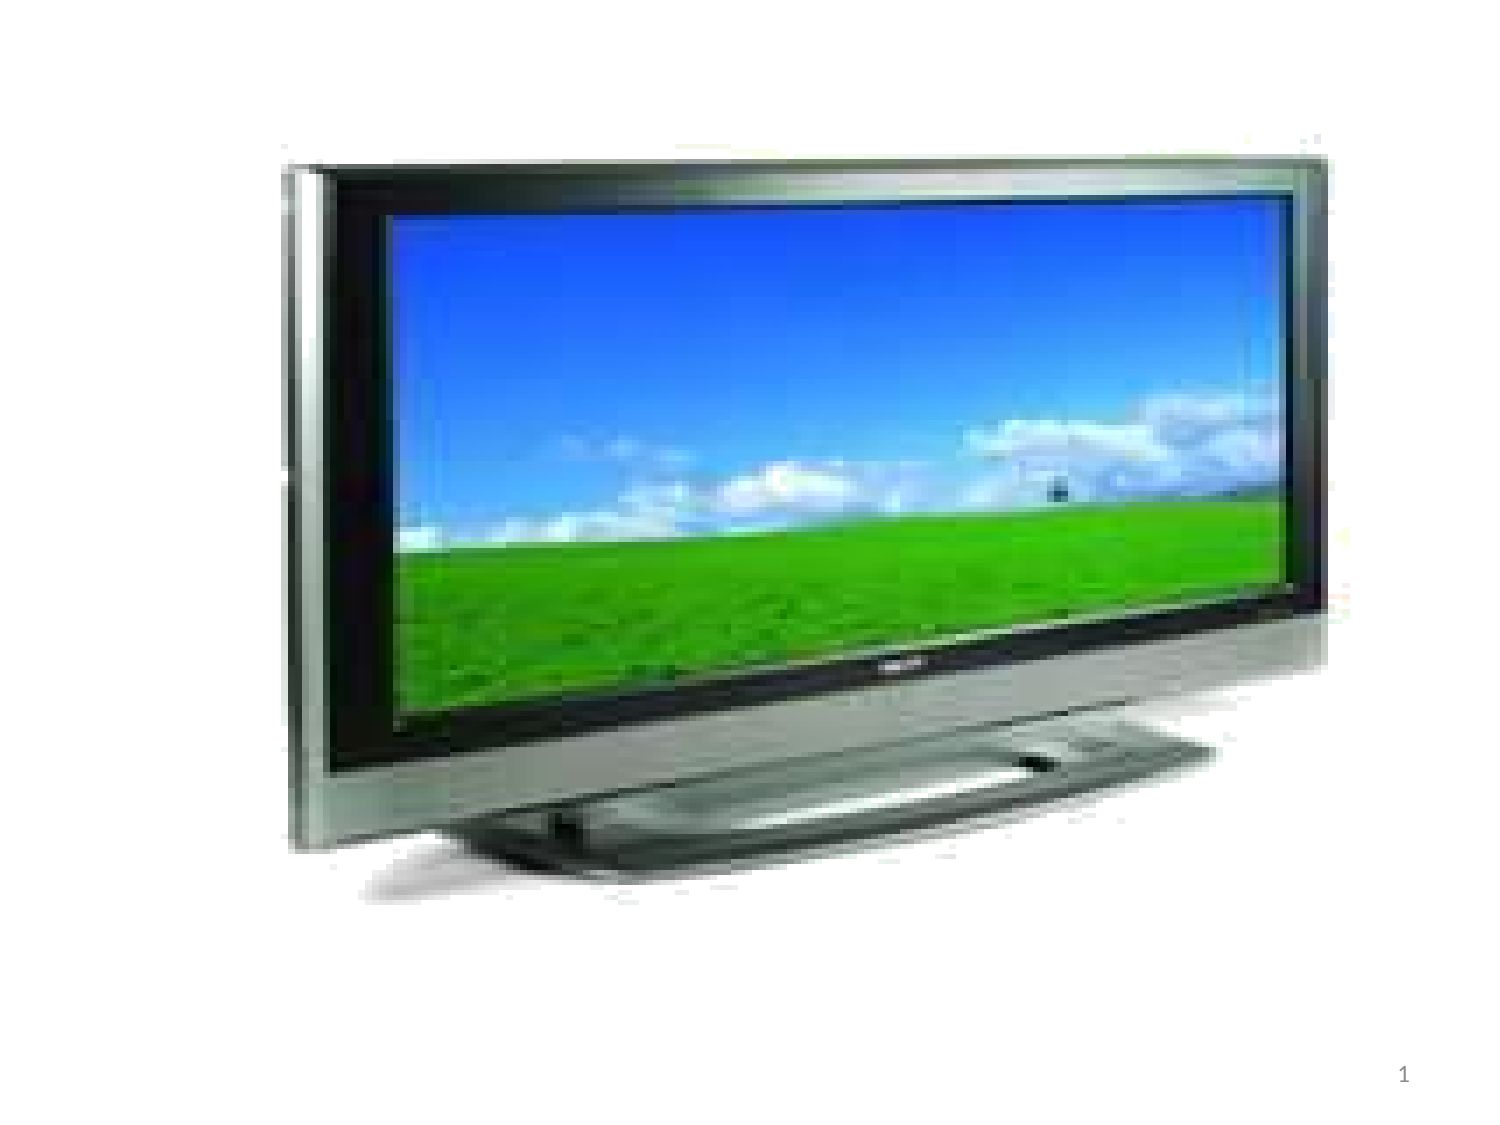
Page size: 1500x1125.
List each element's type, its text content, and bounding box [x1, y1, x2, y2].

picture [224, 134, 1351, 917]
slide_number 1 [1074, 1042, 1425, 1103]
